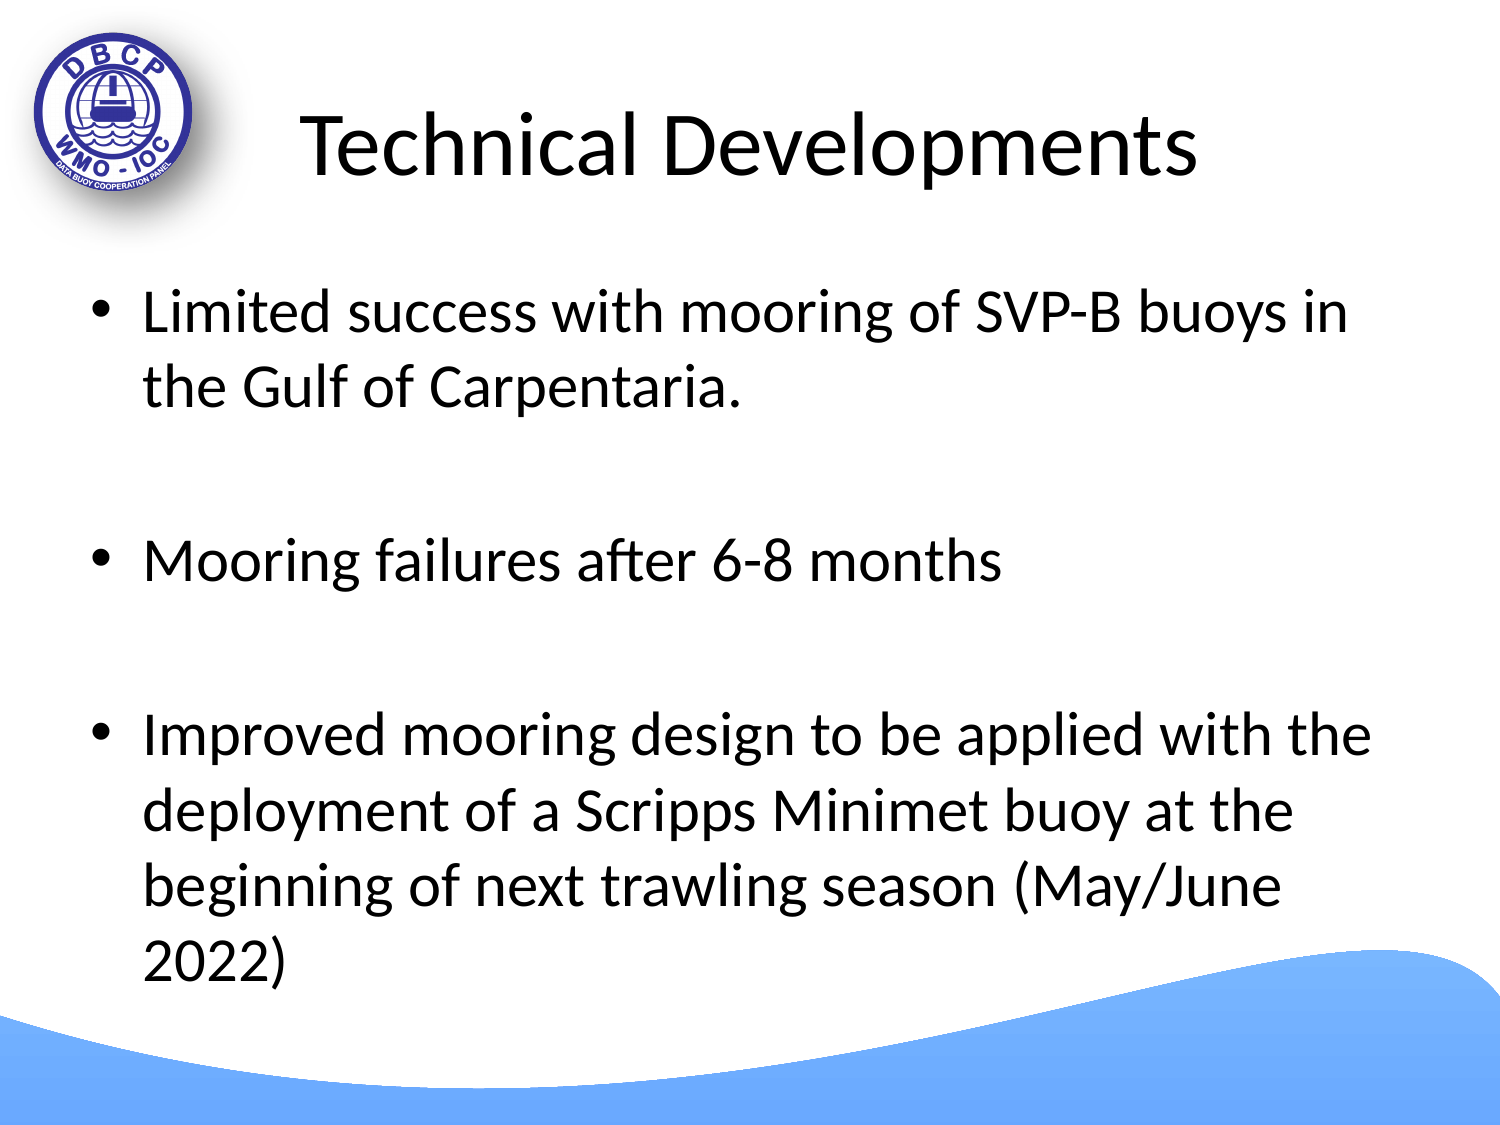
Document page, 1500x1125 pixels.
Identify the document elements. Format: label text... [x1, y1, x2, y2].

picture [33, 32, 193, 192]
list Limited success with mooring of SVP-B buoys in the Gulf of Carpentaria. Mooring failures after 6-8 months Improved mooring design to be applied with the deployment of a Scripps Minimet buoy at the beginning of next trawling season (May/June 2022) [75, 262, 1425, 1005]
title Technical Developments [75, 45, 1425, 233]
